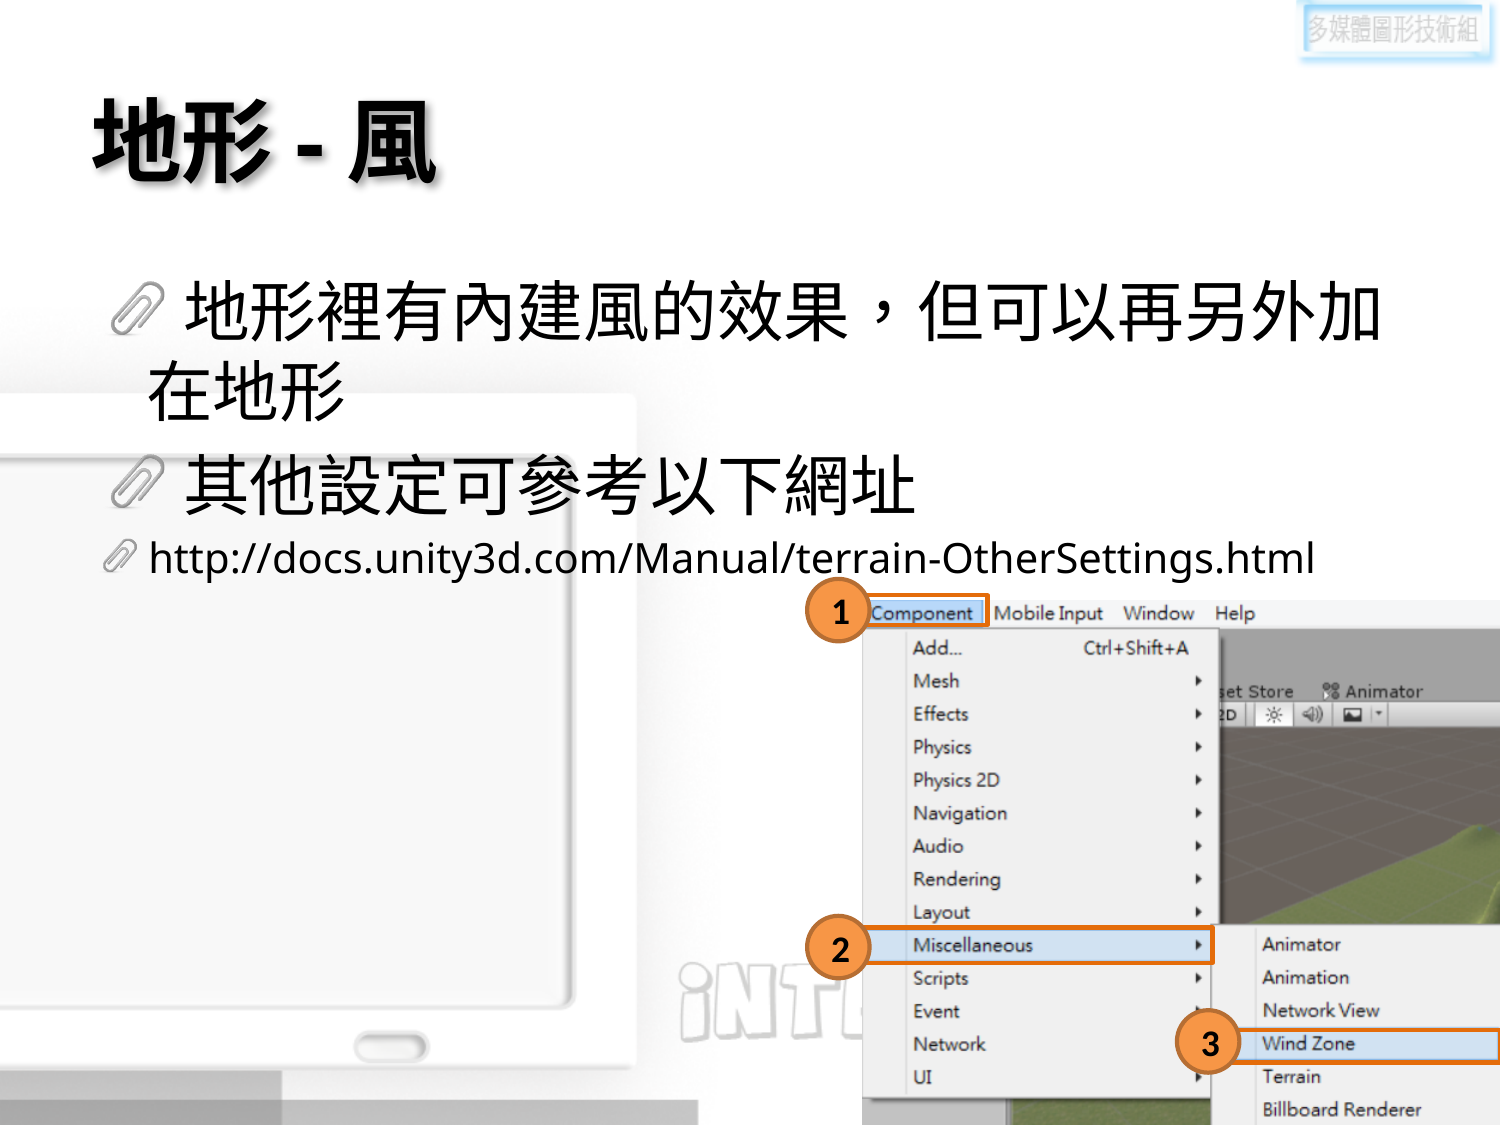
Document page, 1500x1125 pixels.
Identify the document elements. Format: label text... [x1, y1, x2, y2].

text_box 2 [805, 913, 857, 981]
list 地形裡有內建風的效果，但可以再另外加在地形 其他設定可參考以下網址 http://docs.unity3d.com/Manual/terrain-OtherSettings.html [75, 262, 1425, 1005]
text_box [868, 593, 990, 598]
picture [0, 0, 1500, 1125]
text_box 1 [805, 576, 870, 644]
title 地形-風 [75, 45, 1152, 233]
